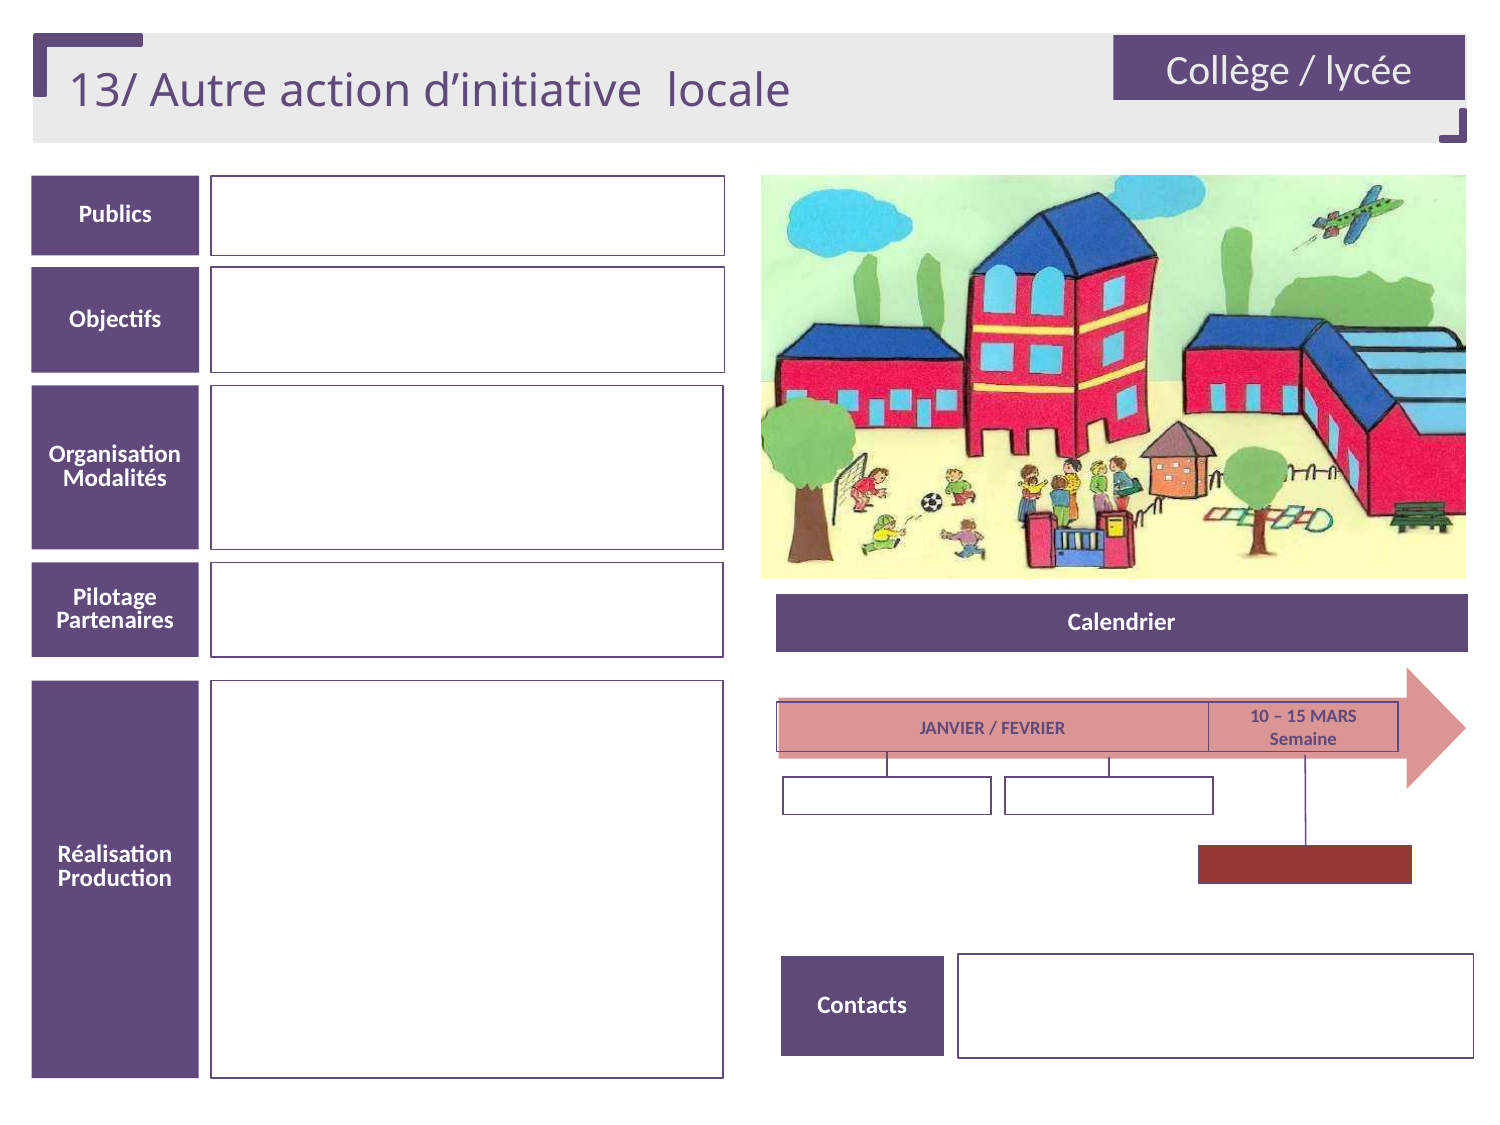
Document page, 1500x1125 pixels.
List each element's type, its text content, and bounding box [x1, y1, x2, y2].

text_box Objectifs [29, 265, 201, 375]
text_box Réalisation Production [29, 679, 201, 1080]
text_box JANVIER / FEVRIER [776, 701, 1208, 752]
text_box [1198, 845, 1412, 884]
text_box Pilotage Partenaires [29, 560, 201, 659]
picture [761, 175, 1467, 579]
text_box Organisation Modalités [29, 383, 201, 551]
text_box [209, 560, 725, 659]
text_box [33, 33, 143, 97]
text_box 13/ Autre action d’initiative locale [53, 53, 1465, 123]
text_box [956, 952, 1476, 1060]
text_box [1005, 776, 1213, 815]
text_box [209, 383, 725, 551]
text_box [209, 679, 725, 1080]
text_box [33, 33, 1467, 143]
text_box Collège / lycée [1113, 35, 1465, 100]
text_box [0, 0, 174, 118]
text_box [209, 265, 727, 375]
text_box [776, 665, 1469, 791]
text_box Calendrier [771, 590, 1472, 656]
text_box Contacts [776, 952, 948, 1060]
text_box Publics [29, 174, 201, 257]
text_box [1439, 108, 1467, 143]
text_box [209, 174, 727, 257]
text_box 10 – 15 MARS Semaine [1208, 701, 1399, 752]
text_box [783, 776, 992, 815]
